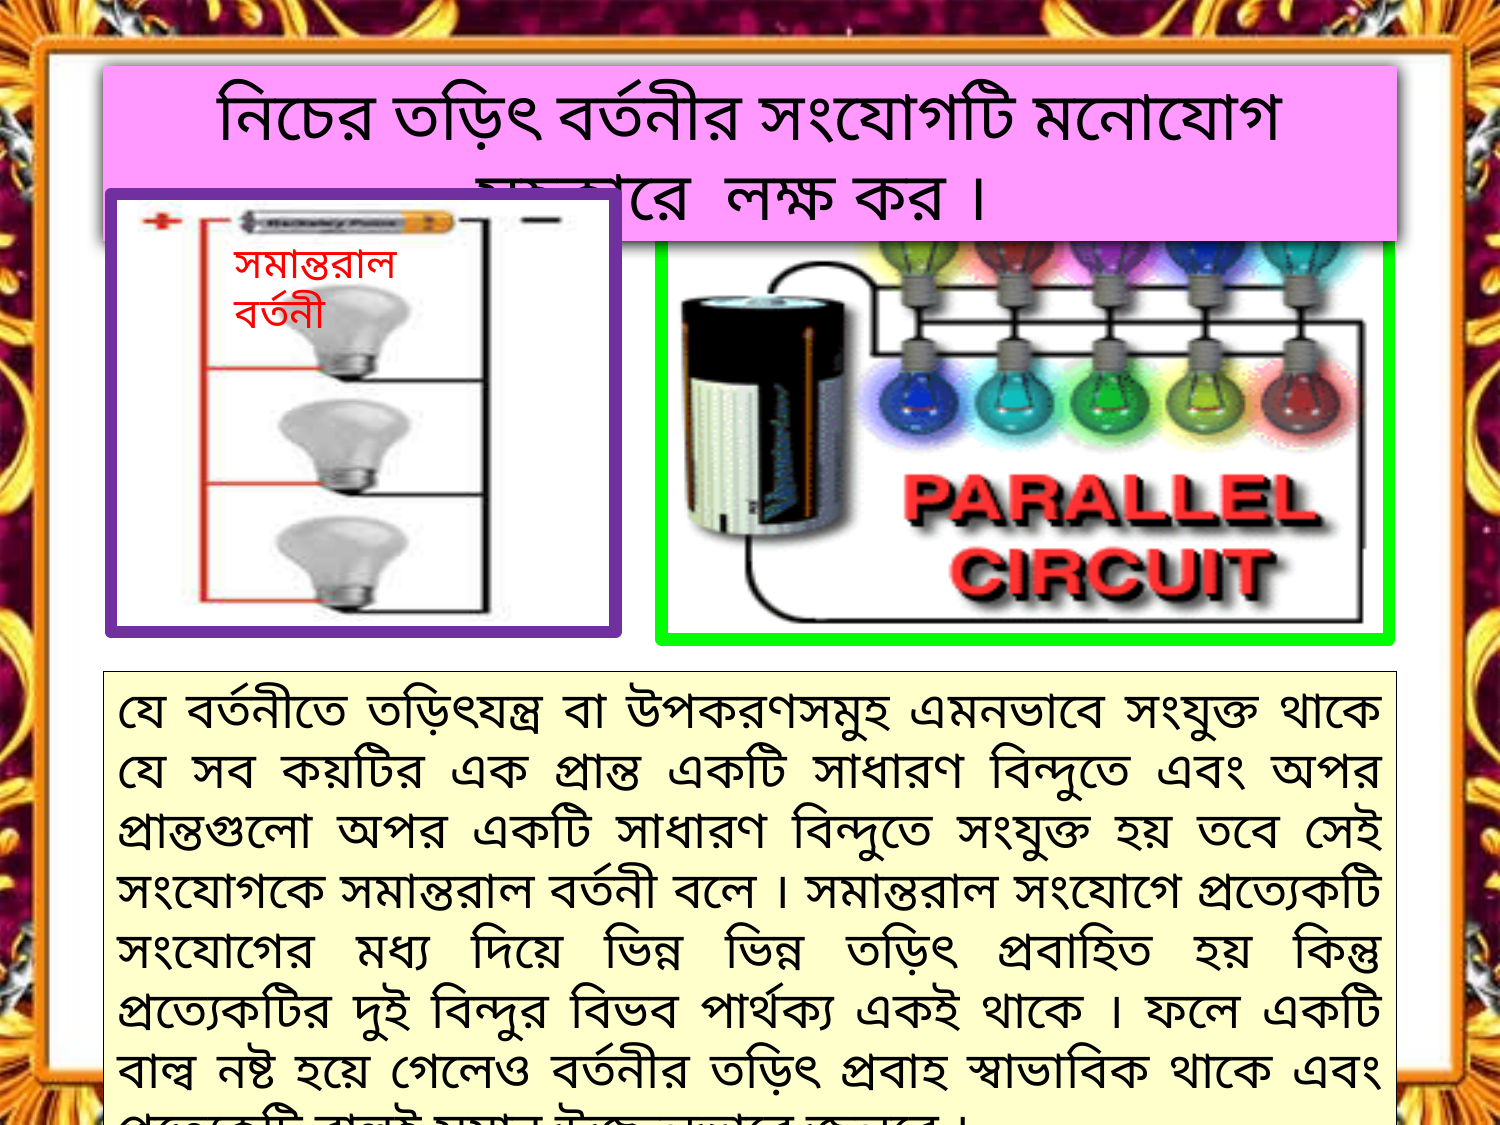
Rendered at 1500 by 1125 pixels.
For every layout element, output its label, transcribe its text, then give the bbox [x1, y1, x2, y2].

text_box নিচের তড়িৎ বর্তনীর সংযোগটি মনোযোগ সহকারে লক্ষ কর । [103, 66, 1397, 241]
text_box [117, 200, 610, 626]
text_box যে বর্তনীতে তড়িৎযন্ত্র বা উপকরণসমুহ এমনভাবে সংযুক্ত থাকে যে সব কয়টির এক প্রান্ত একটি সাধারণ বিন্দুতে এবং অপর প্রান্তগুলো অপর একটি সাধারণ বিন্দুতে সংযুক্ত হয় তবে সেই সংযোগকে সমান্তরাল বর্তনী বলে । সমান্তরাল সংযোগে প্রত্যেকটি সংযোগের মধ্য দিয়ে ভিন্ন ভিন্ন তড়িৎ প্রবাহিত হয় কিন্তু প্রত্যেকটির দুই বিন্দুর বিভব পার্থক্য একই থাকে । ফলে একটি বাল্ব নষ্ট হয়ে গেলেও বর্তনীর তড়িৎ প্রবাহ স্বাভাবিক থাকে এবং প্রত্যেকটি বাল্বই সমান উজ্জ্বলভাবে জ্বলবে । [103, 671, 1397, 1125]
picture [0, 0, 1500, 1125]
